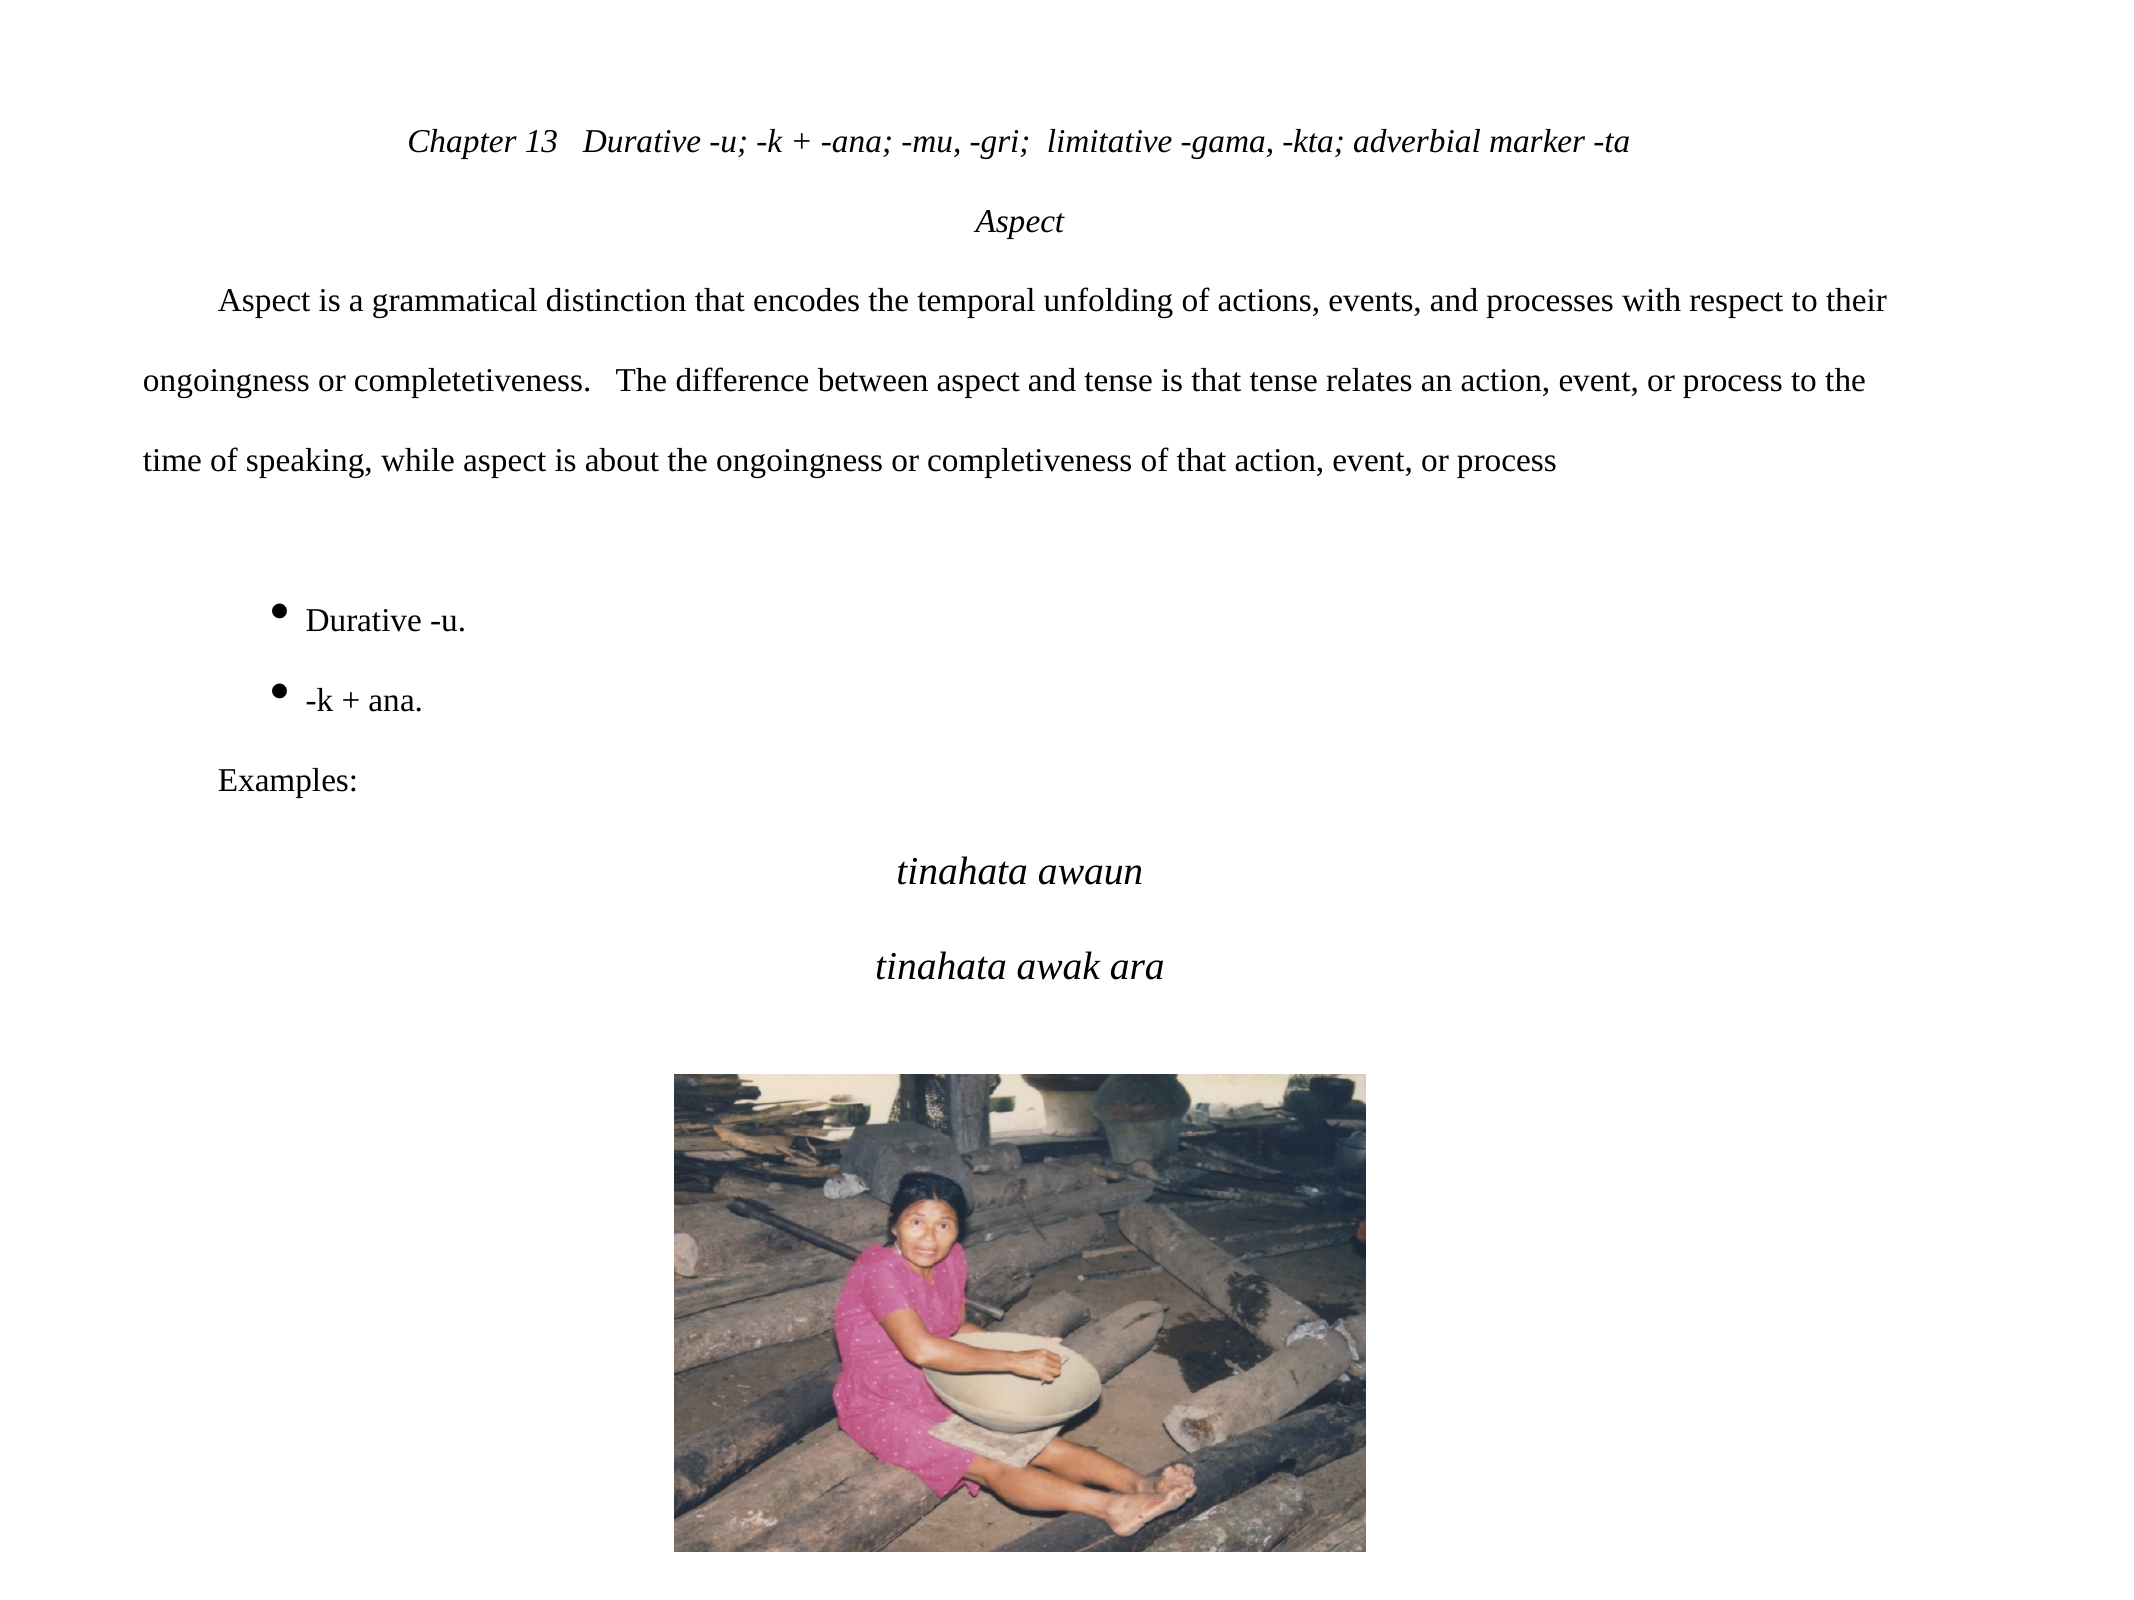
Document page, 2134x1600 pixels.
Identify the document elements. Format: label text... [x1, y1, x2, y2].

text_box Chapter 13 Durative -u; -k + -ana; -mu, -gri; limitative -gama, -kta; adverbial marker -ta Aspect Aspect is a grammatical distinction that encodes the temporal unfolding of actions, events, and processes with respect to their ongoingness or completetiveness. The difference between aspect and tense is that tense relates an action, event, or process to the time of speaking, while aspect is about the ongoingness or completiveness of that action, event, or process Durative -u. -k + ana. Examples: tinahata awaun tinahata awak ara [134, 70, 1906, 996]
picture [674, 1074, 1366, 1553]
